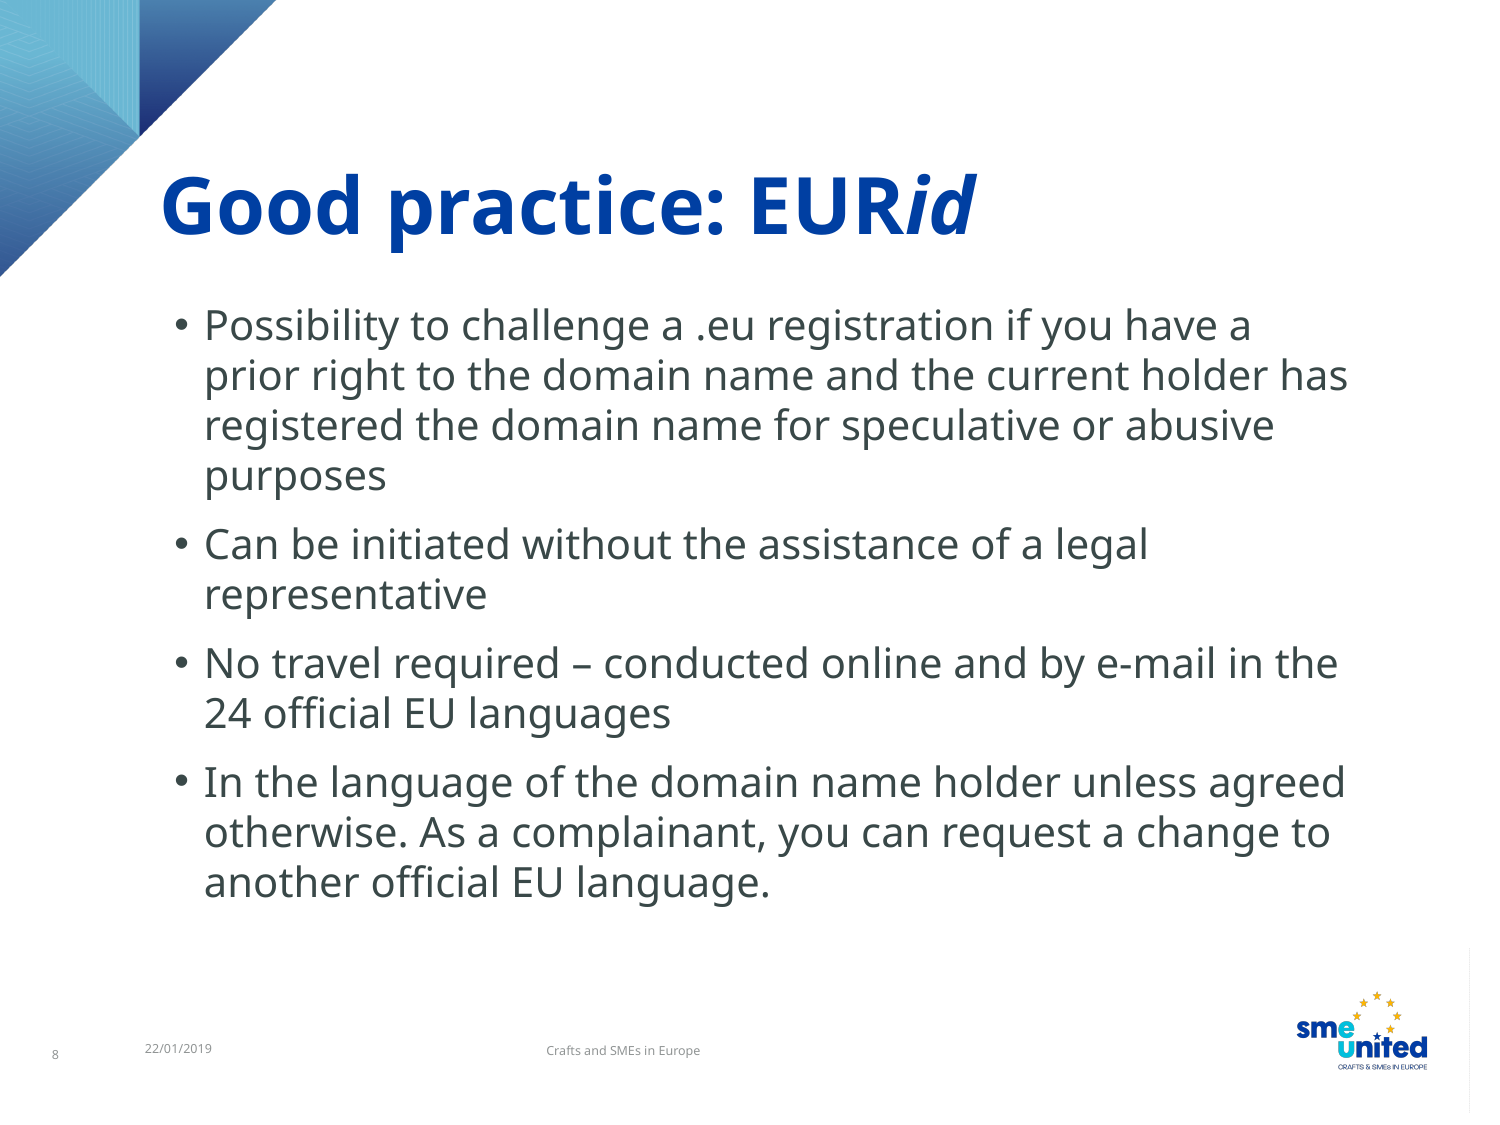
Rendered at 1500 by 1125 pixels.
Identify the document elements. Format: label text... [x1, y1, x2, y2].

text_box Good practice: EURid [144, 147, 1356, 258]
picture [0, 0, 301, 296]
footer Crafts and SMEs in Europe [385, 976, 861, 1125]
slide_number 8 [0, 985, 59, 1125]
picture [1254, 948, 1470, 1113]
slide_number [144, 986, 220, 1125]
list Possibility to challenge a .eu registration if you have a prior right to the domain name and the current holder has registered the domain name for speculative or abusive purposes Can be initiated without the assistance of a legal representative No travel required – conducted online and by e-mail in the 24 official EU languages In the language of the domain name holder unless agreed otherwise. As a complainant, you can request a change to another official EU language. [144, 298, 1356, 978]
